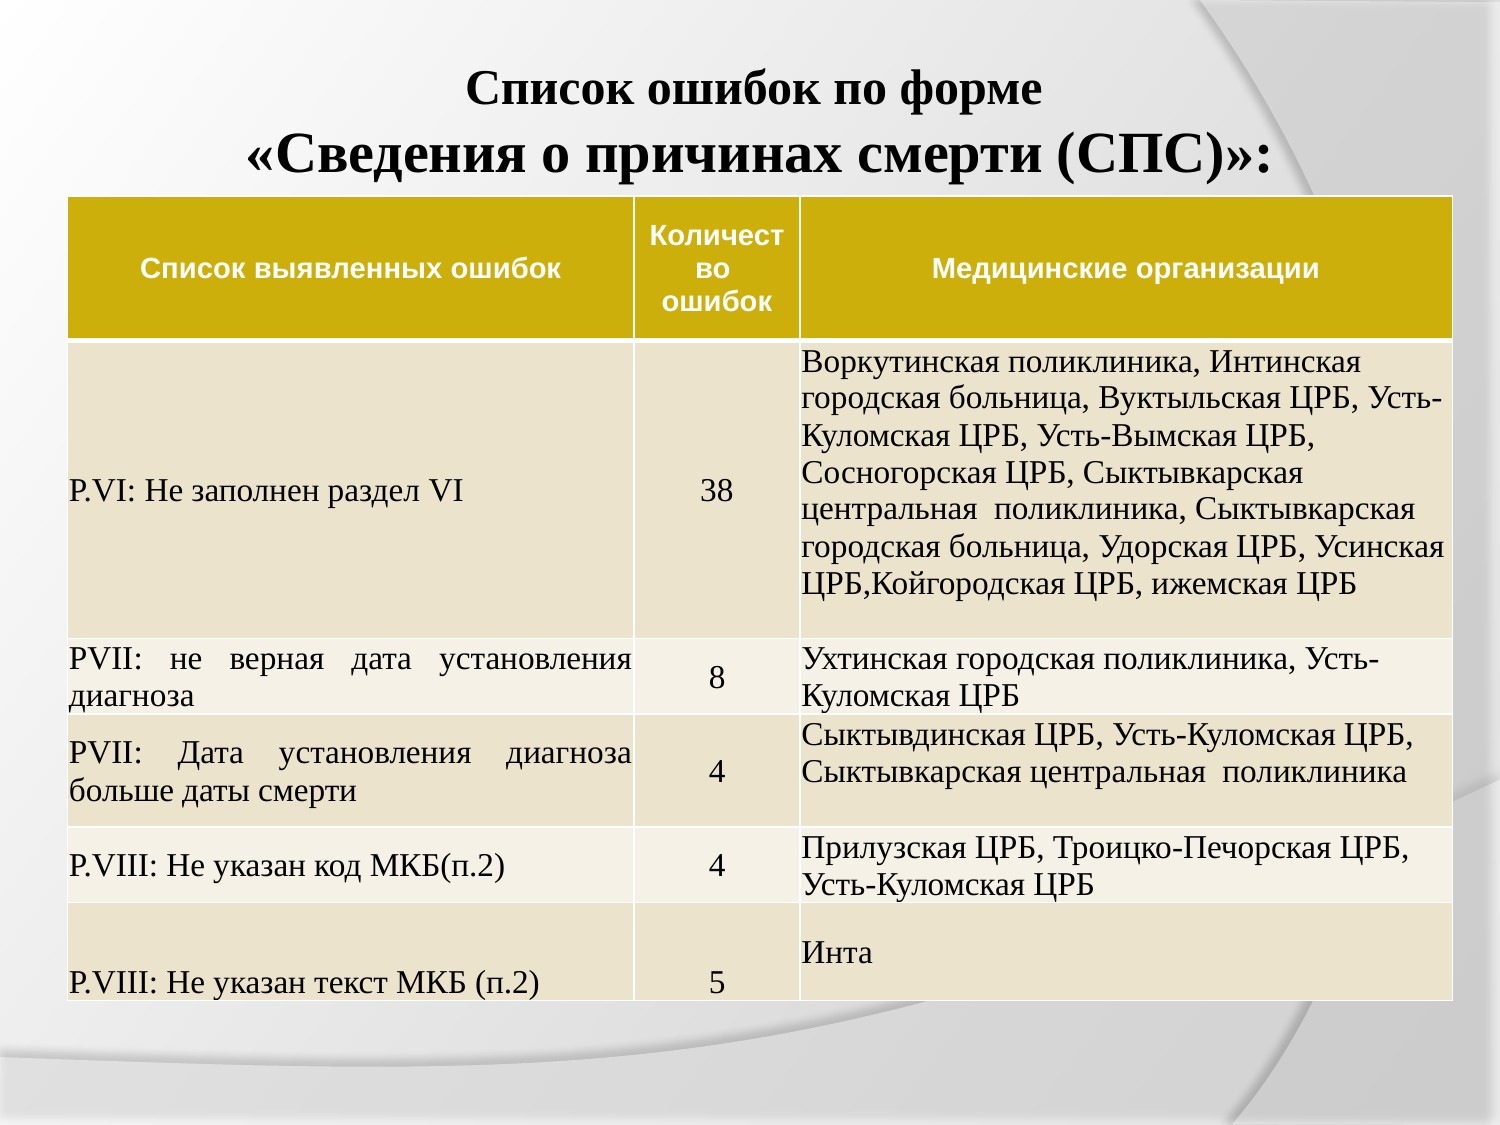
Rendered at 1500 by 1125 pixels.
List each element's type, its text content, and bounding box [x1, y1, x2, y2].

table_cell 38 [635, 343, 799, 638]
table_cell PVII: Дата установления диагноза больше даты смерти [68, 715, 633, 826]
table_header Количество ошибок [635, 197, 799, 338]
table_header Медицинские организации [801, 197, 1452, 338]
table_cell 4 [635, 828, 799, 902]
table_cell 5 [635, 903, 799, 1000]
table_cell P.VI: Не заполнен раздел VI [68, 343, 633, 638]
table_cell Воркутинская поликлиника, Интинская городская больница, Вуктыльская ЦРБ, Усть-Куломская ЦРБ, Усть-Вымская ЦРБ, Сосногорская ЦРБ, Сыктывкарская центральная поликлиника, Сыктывкарская городская больница, Удорская ЦРБ, Усинская ЦРБ,Койгородская ЦРБ, ижемская ЦРБ [801, 343, 1452, 638]
table_cell Сыктывдинская ЦРБ, Усть-Куломская ЦРБ, Сыктывкарская центральная поликлиника [801, 715, 1452, 826]
table_cell 8 [635, 639, 799, 713]
table_cell P.VIII: Не указан текст МКБ (п.2) [68, 903, 633, 1000]
table_cell PVII: не верная дата установления диагноза [68, 639, 633, 713]
table_cell P.VIII: Не указан код МКБ(п.2) [68, 828, 633, 902]
table_cell Прилузская ЦРБ, Троицко-Печорская ЦРБ, Усть-Куломская ЦРБ [801, 828, 1452, 902]
table_header Список выявленных ошибок [68, 197, 633, 338]
table_cell 4 [635, 715, 799, 826]
text_box Список ошибок по форме «Сведения о причинах смерти (СПС)»: [147, 66, 1373, 173]
table_cell Инта [801, 903, 1452, 1000]
table_cell Ухтинская городская поликлиника, Усть-Куломская ЦРБ [801, 639, 1452, 713]
